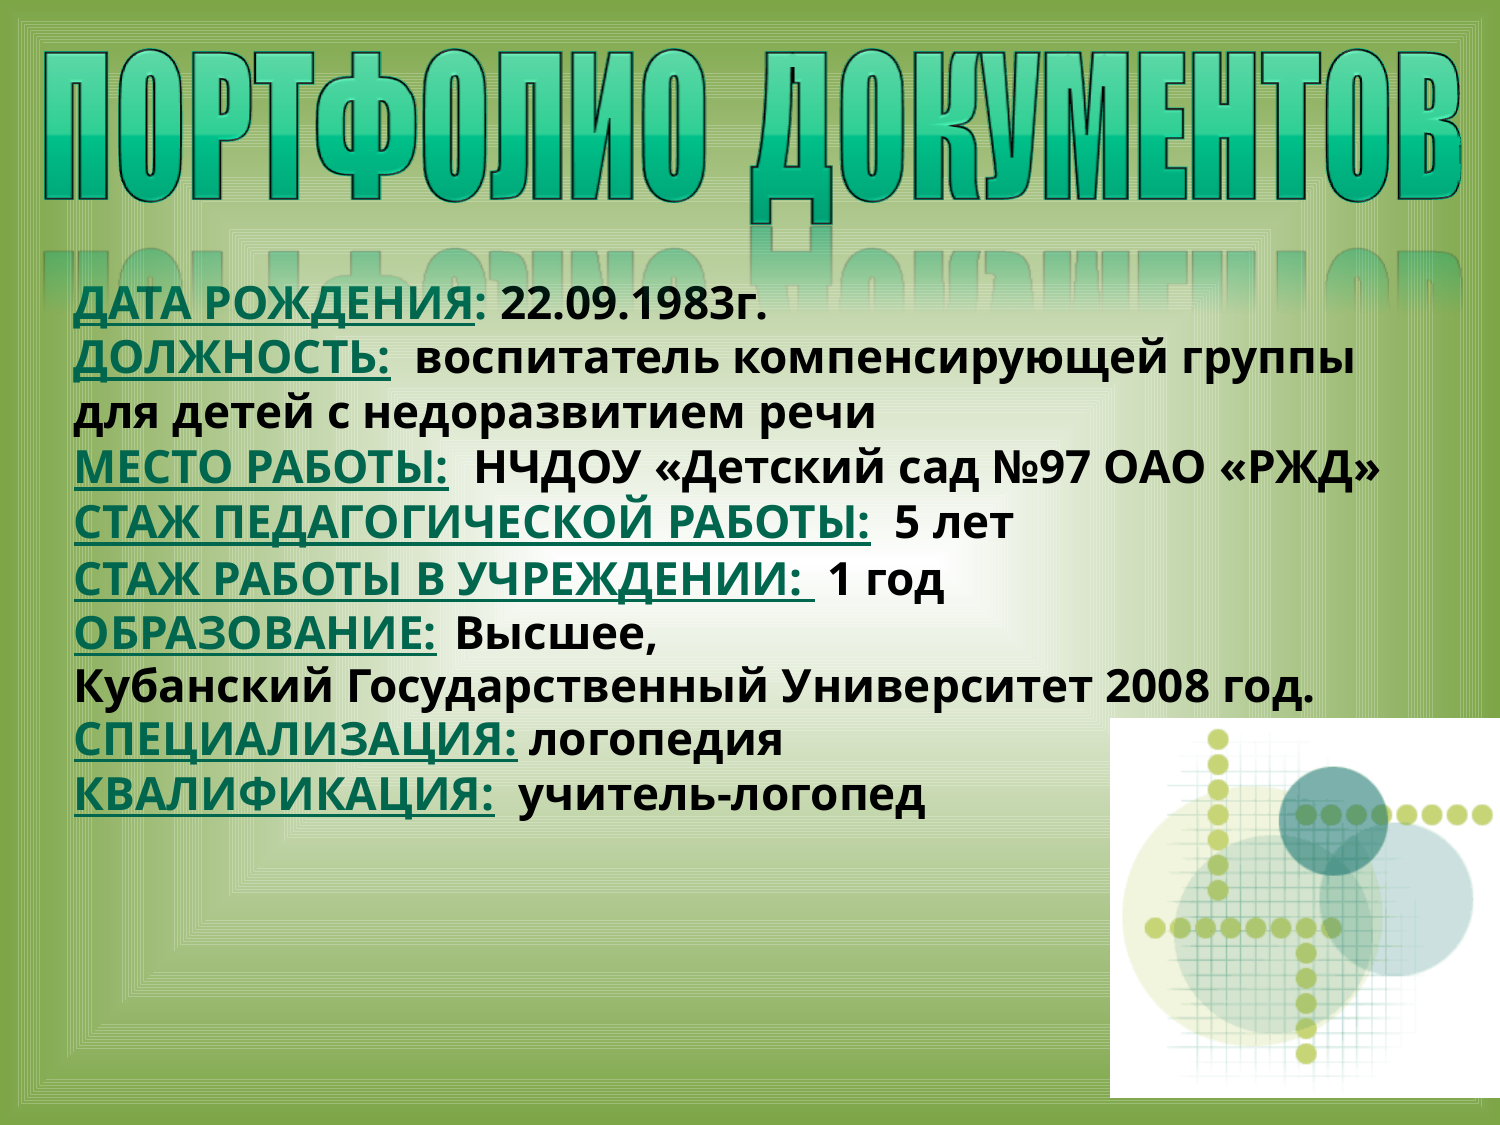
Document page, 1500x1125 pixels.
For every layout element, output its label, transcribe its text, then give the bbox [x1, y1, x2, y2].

picture [1110, 718, 1500, 1098]
picture [40, 45, 1467, 408]
text_box ДАТА РОЖДЕНИЯ: 22.09.1983г. ДОЛЖНОСТЬ: воспитатель компенсирующей группы для детей с недоразвитием речи МЕСТО РАБОТЫ: НЧДОУ «Детский сад №97 ОАО «РЖД» СТАЖ ПЕДАГОГИЧЕСКОЙ РАБОТЫ: 5 лет СТАЖ РАБОТЫ В УЧРЕЖДЕНИИ: 1 год ОБРАЗОВАНИЕ: Высшее, Кубанский Государственный Университет 2008 год. СПЕЦИАЛИЗАЦИЯ: логопедия КВАЛИФИКАЦИЯ: учитель-логопед [59, 415, 1463, 1037]
